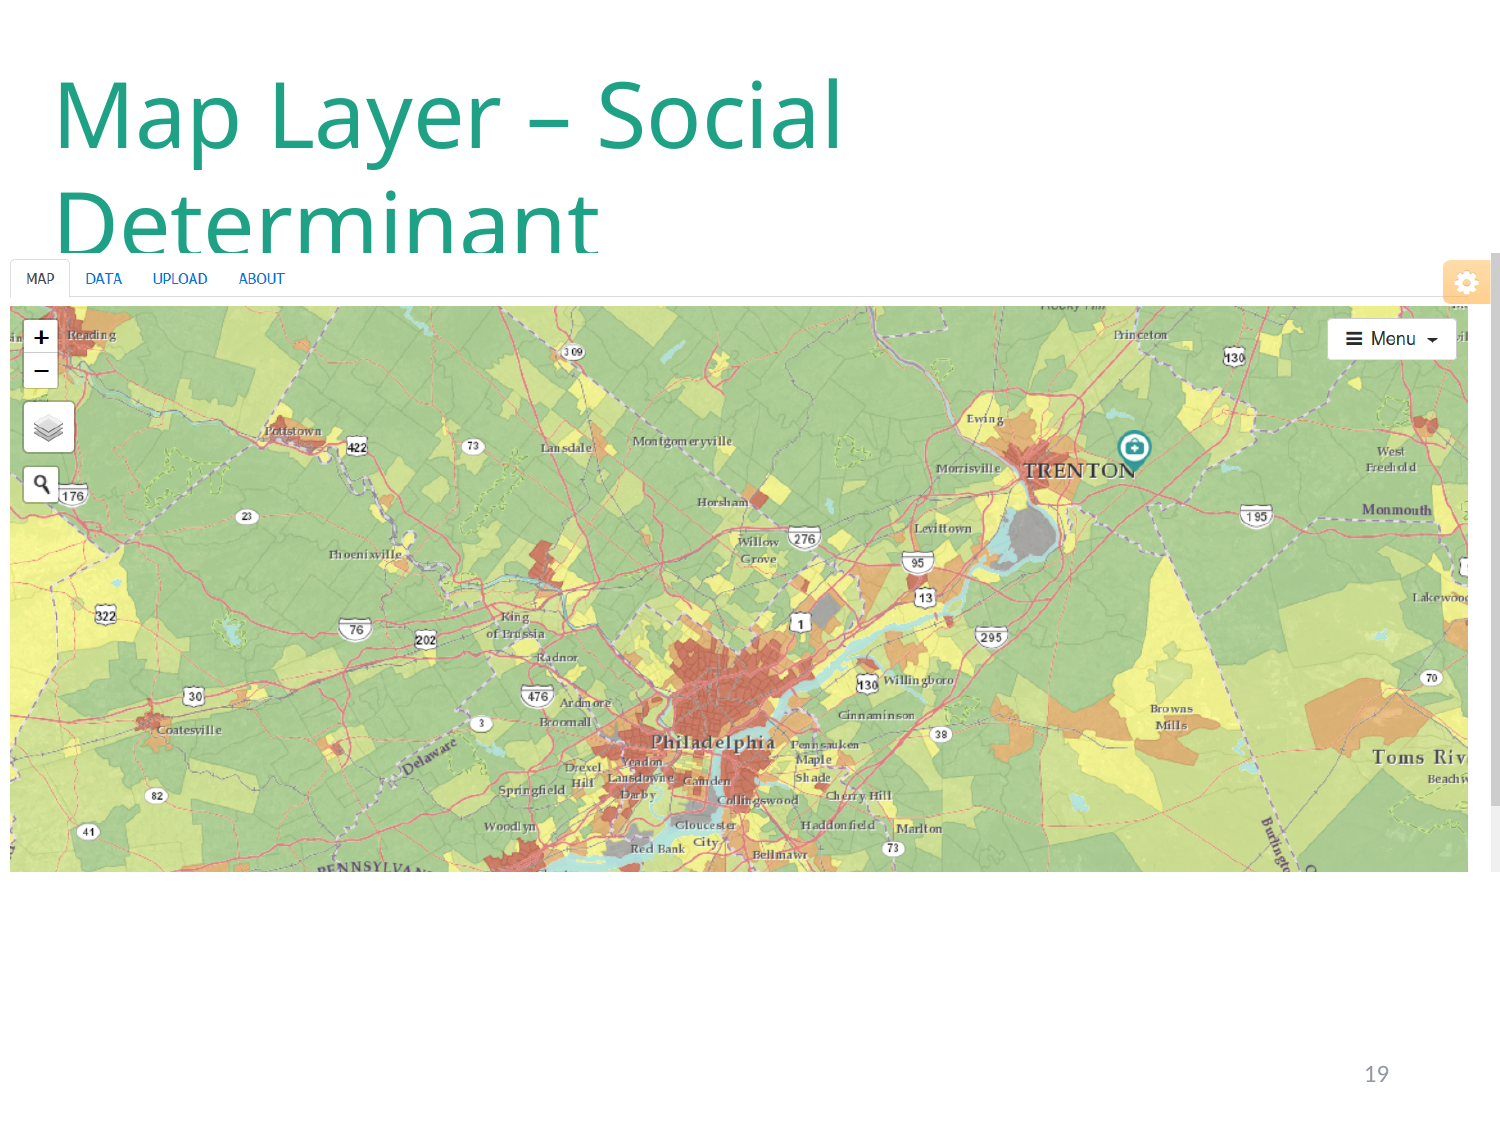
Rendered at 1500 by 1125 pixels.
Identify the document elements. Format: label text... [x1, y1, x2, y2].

slide_number 19 [1059, 1042, 1397, 1103]
text_box Map Layer – Social Determinant [37, 50, 1332, 189]
picture [0, 253, 1500, 872]
